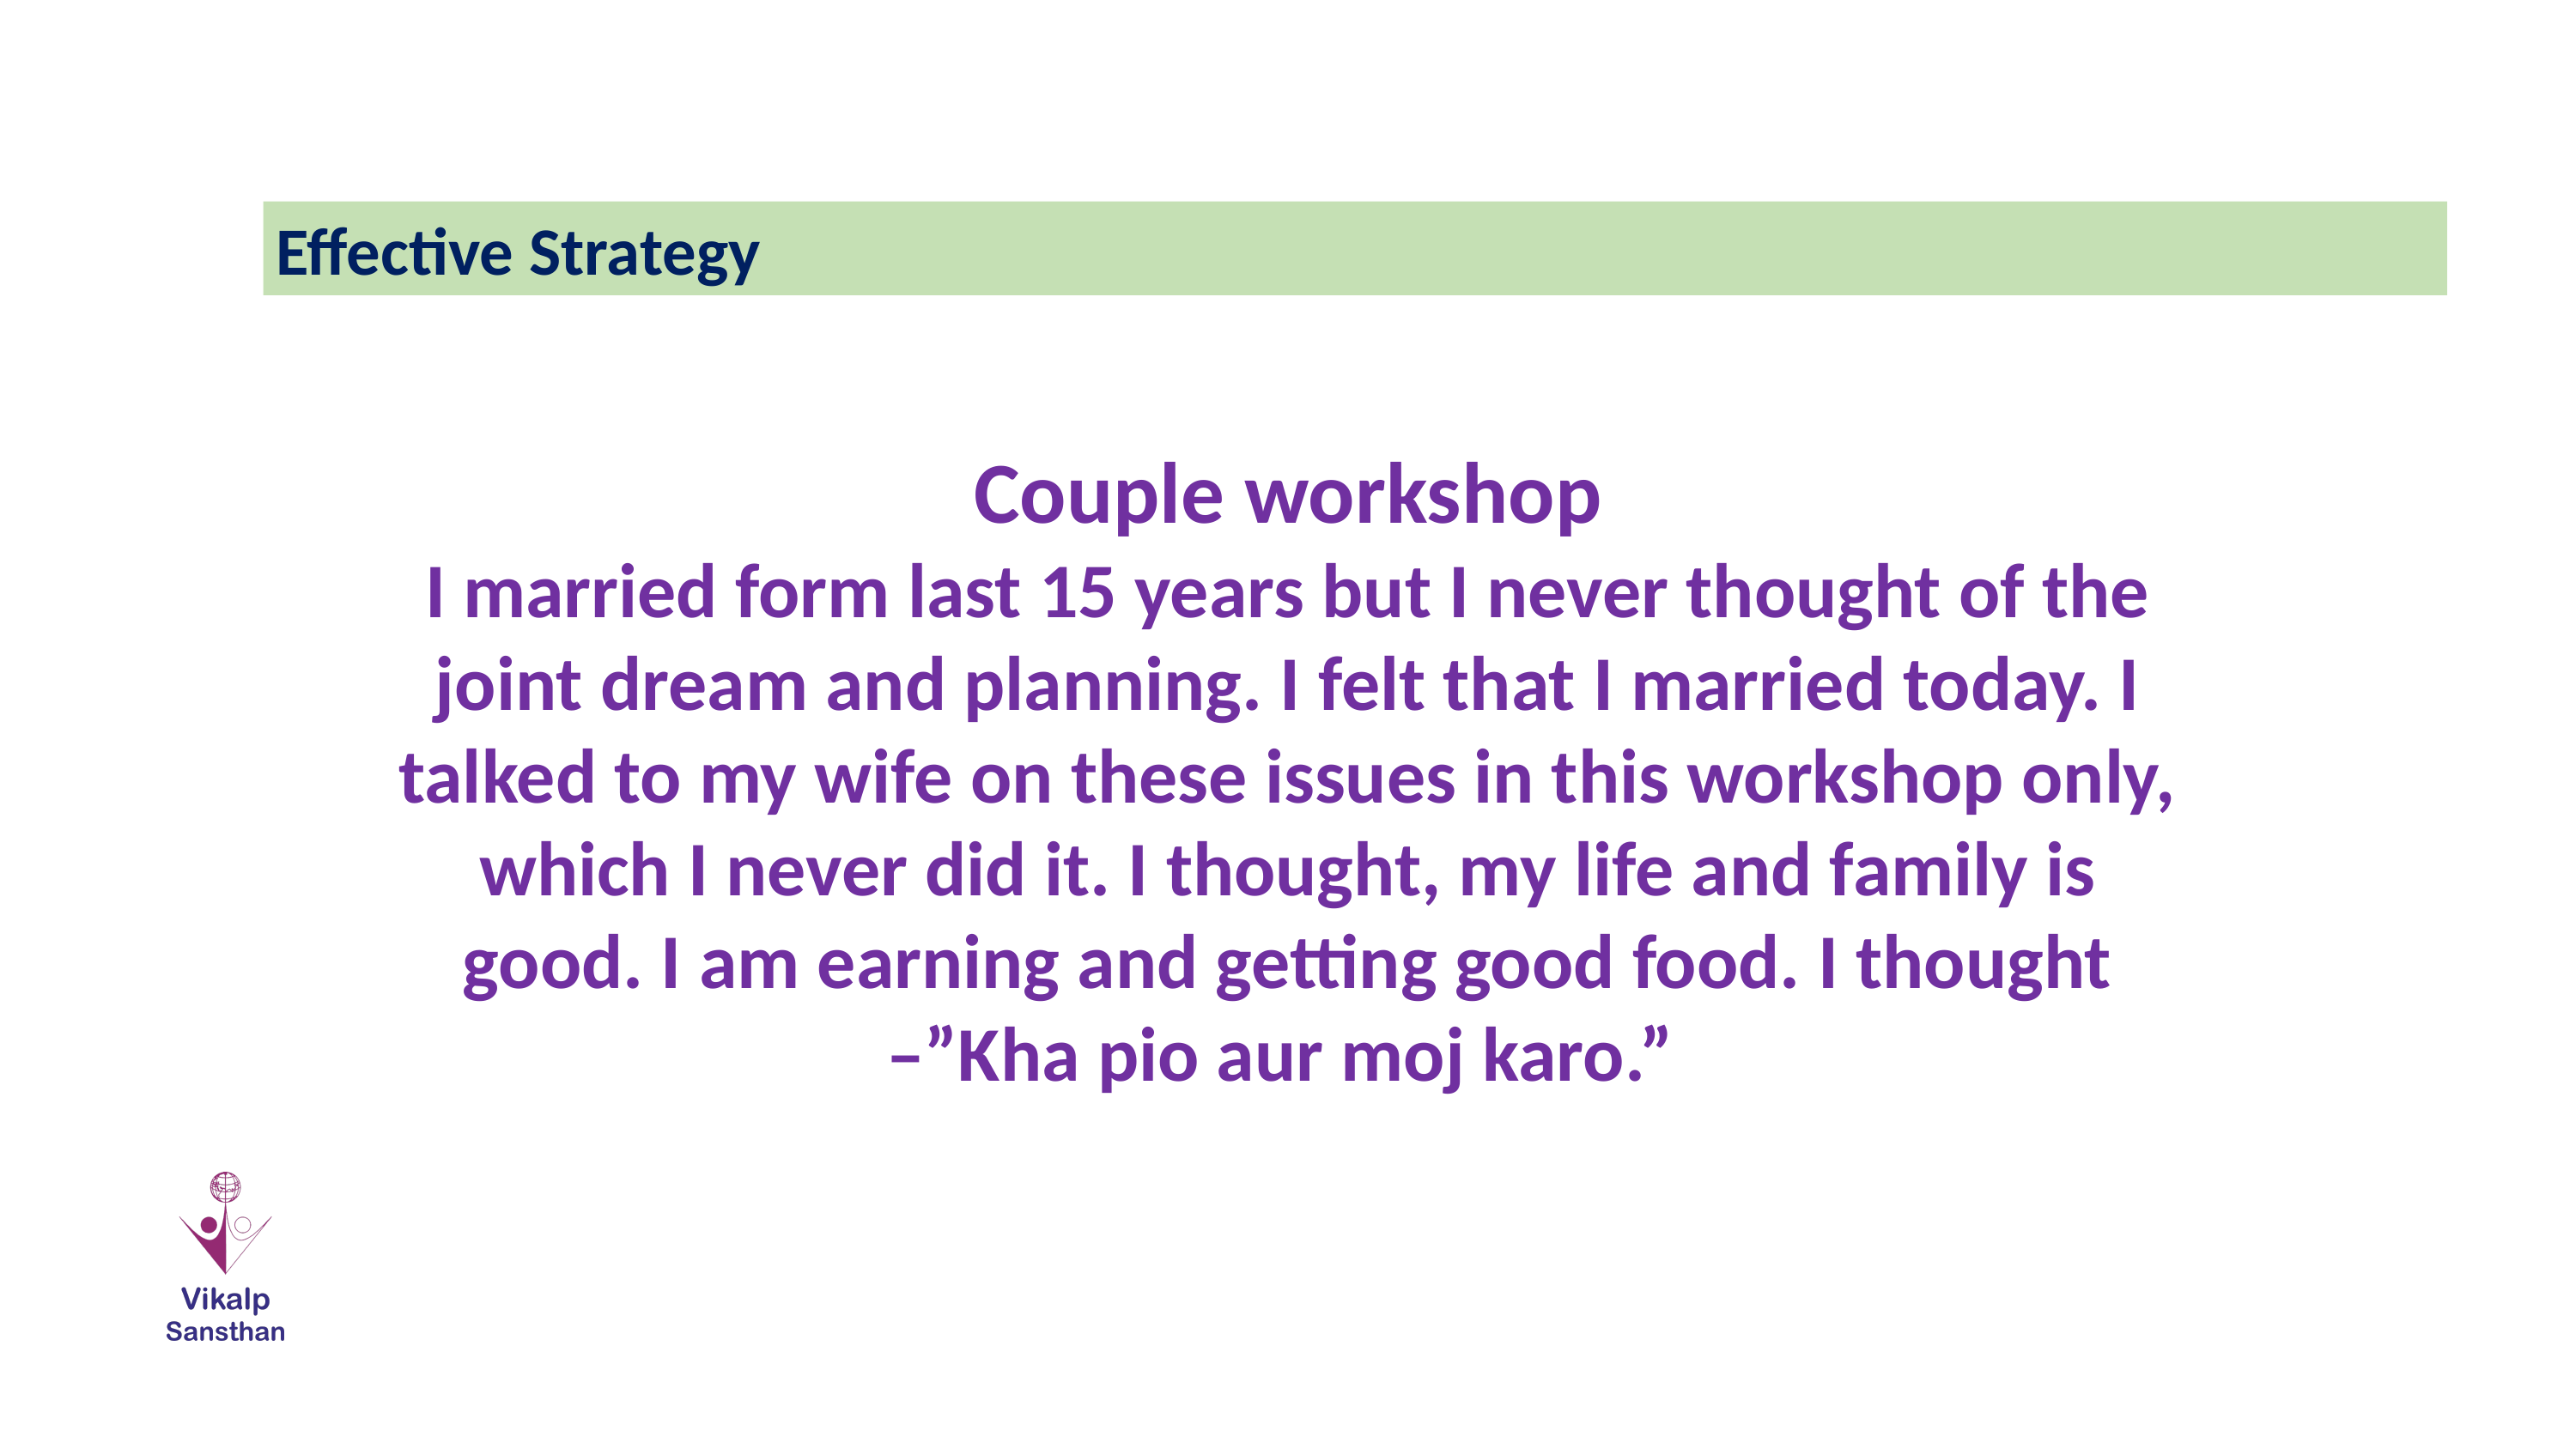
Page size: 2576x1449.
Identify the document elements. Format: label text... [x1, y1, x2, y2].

text_box Couple workshop I married form last 15 years but I never thought of the joint dream and planning. I felt that I married today. I talked to my wife on these issues in this workshop only, which I never did it. I thought, my life and family is good. I am earning and getting good food. I thought –”Kha pio aur moj karo.” [381, 429, 2195, 1103]
text_box Effective Strategy [263, 201, 2447, 295]
picture [167, 1172, 284, 1341]
